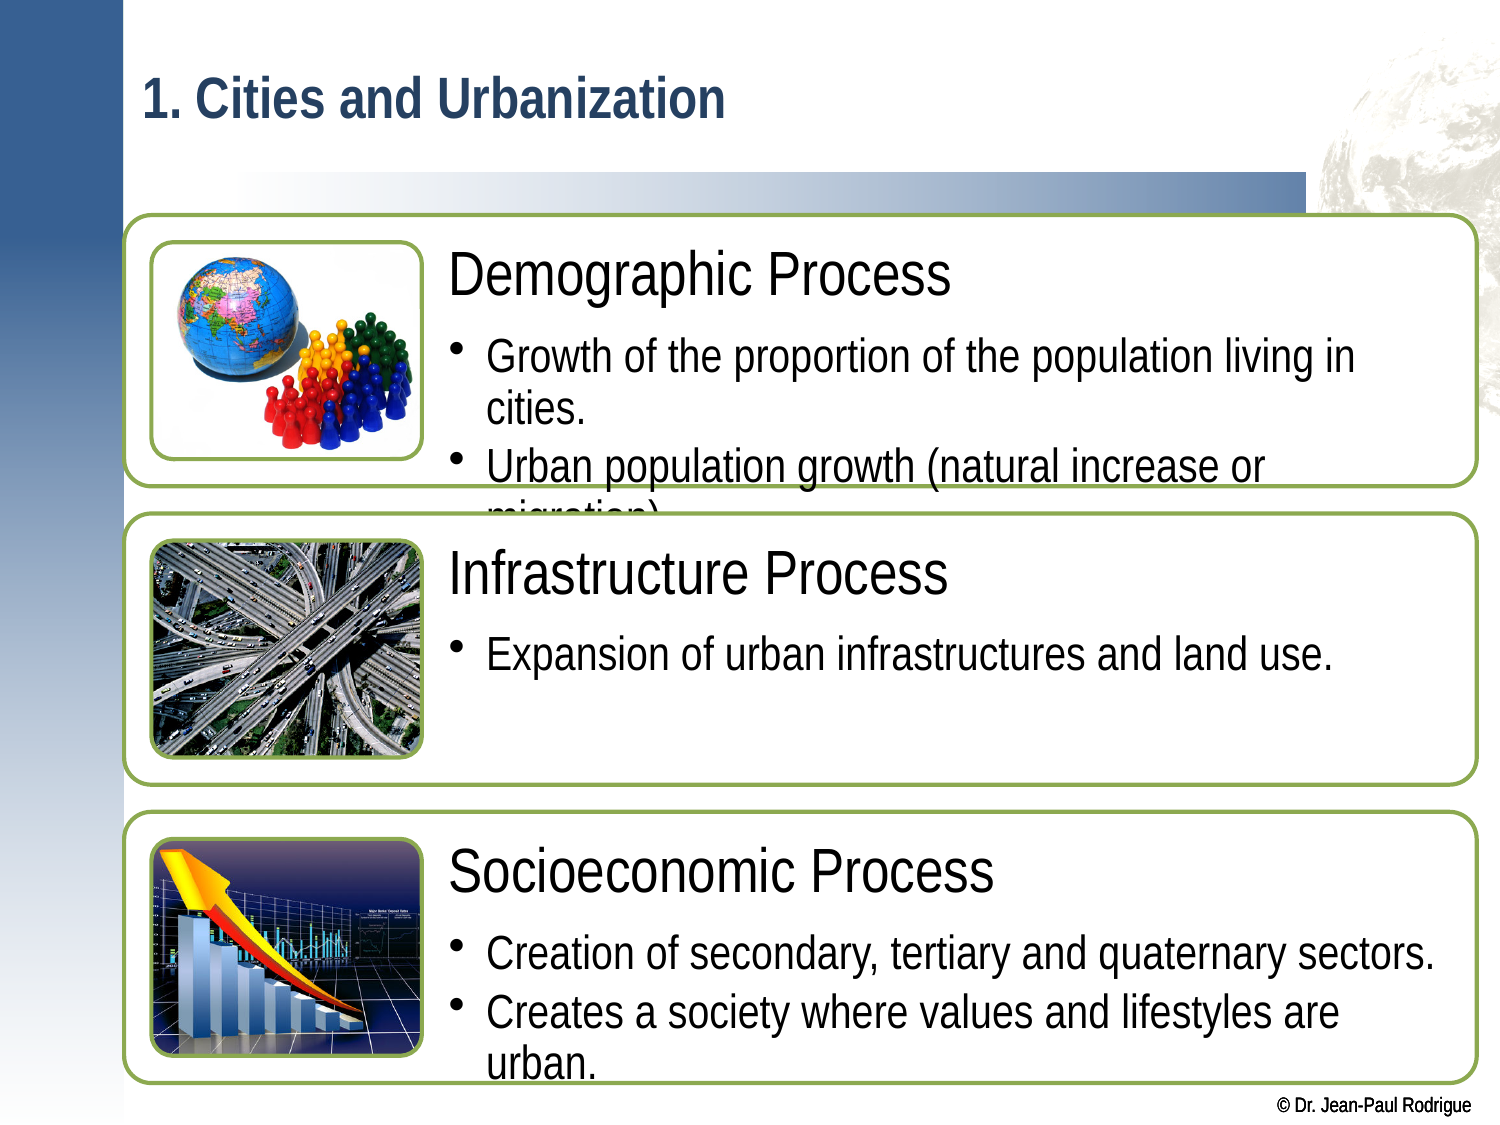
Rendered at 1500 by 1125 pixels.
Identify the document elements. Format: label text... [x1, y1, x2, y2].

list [123, 214, 1477, 1084]
title 1. Cities and Urbanization [127, 16, 1476, 173]
